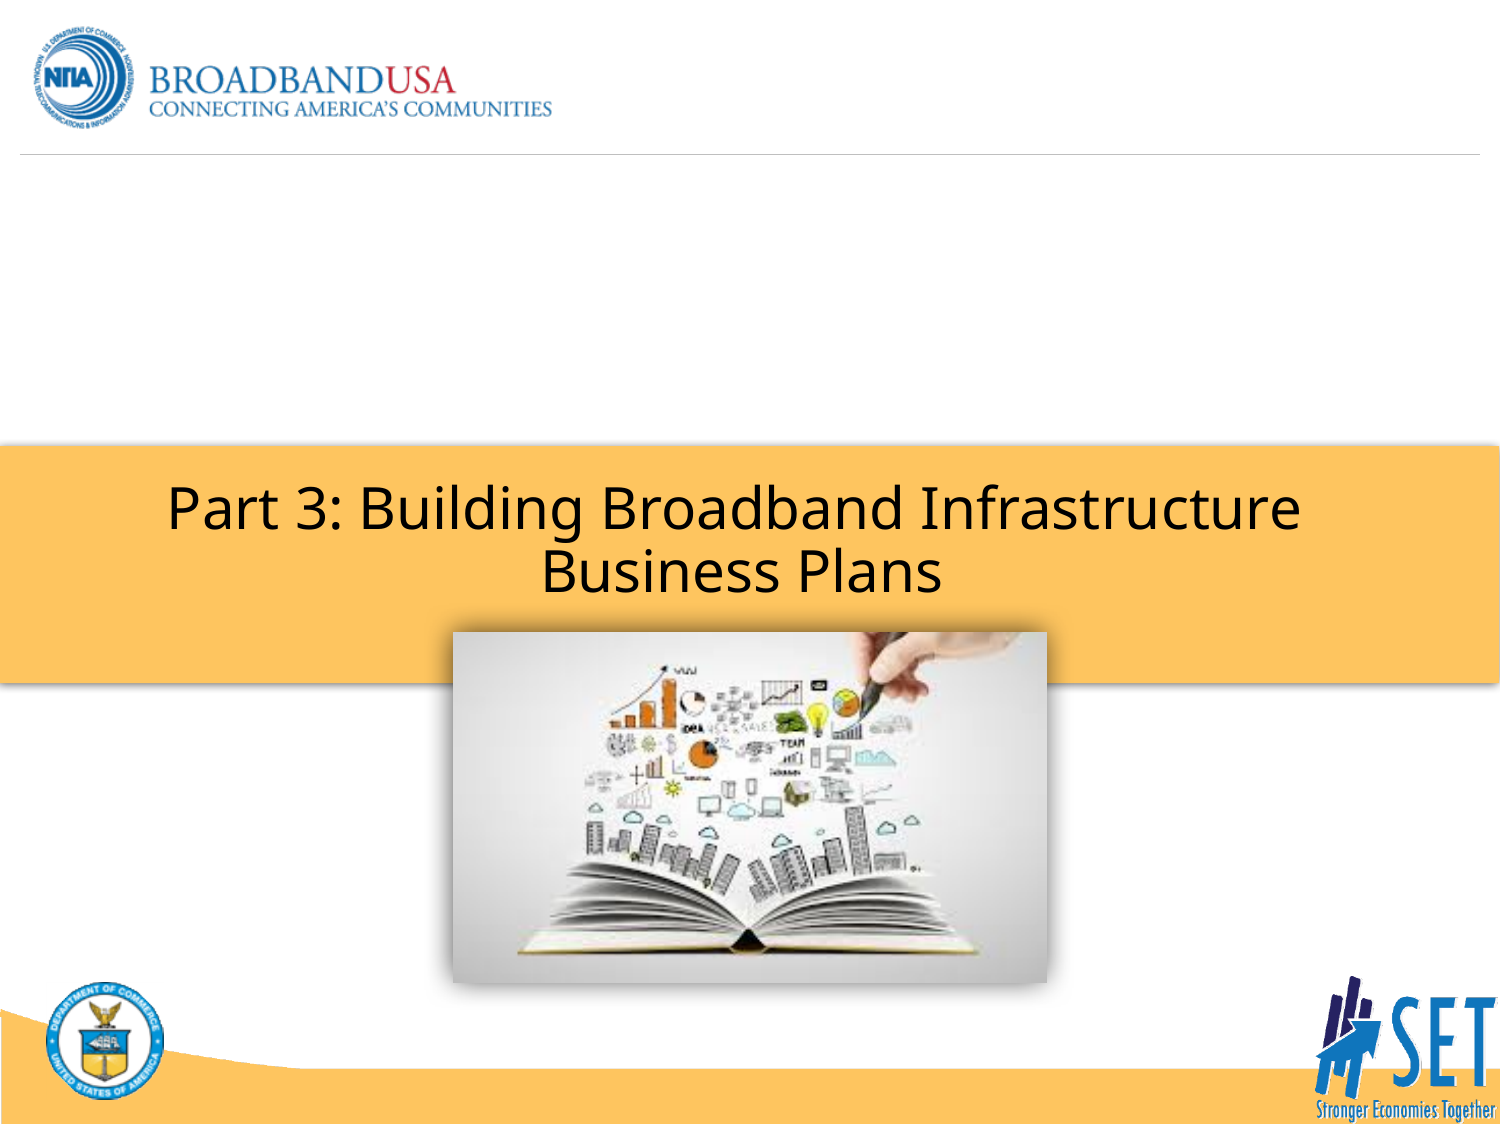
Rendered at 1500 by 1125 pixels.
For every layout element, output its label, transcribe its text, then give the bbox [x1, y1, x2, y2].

picture [19, 16, 567, 138]
picture [0, 976, 1500, 1125]
text_box [0, 0, 1500, 155]
title Part 3: Building Broadband Infrastructure Business Plans [41, 457, 1442, 613]
picture [453, 632, 1047, 983]
